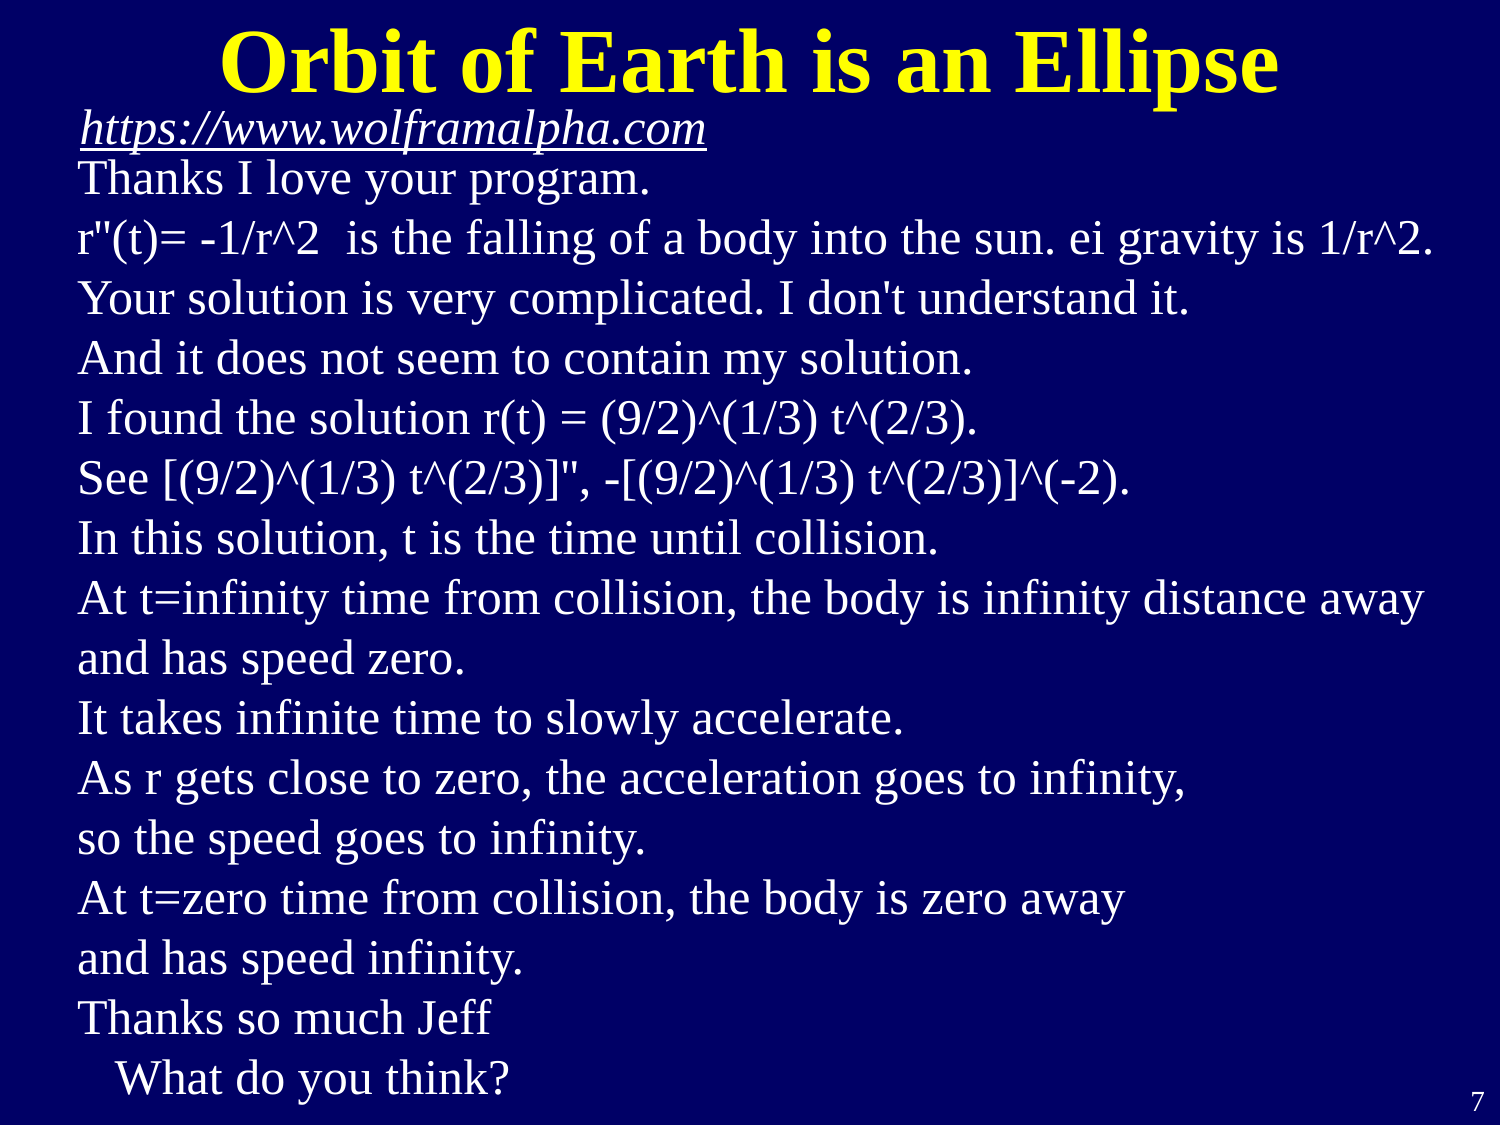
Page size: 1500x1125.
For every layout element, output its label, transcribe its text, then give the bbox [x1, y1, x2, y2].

text_box Orbit of Earth is an Ellipse [112, 0, 1388, 137]
text_box Thanks I love your program. r''(t)= -1/r^2 is the falling of a body into the sun. ei gravity is 1/r^2. Your solution is very complicated. I don't understand it. And it does not seem to contain my solution. I found the solution r(t) = (9/2)^(1/3) t^(2/3). See [(9/2)^(1/3) t^(2/3)]'', -[(9/2)^(1/3) t^(2/3)]^(-2). In this solution, t is the time until collision. At t=infinity time from collision, the body is infinity distance away and has speed zero. It takes infinite time to slowly accelerate. As r gets close to zero, the acceleration goes to infinity, so the speed goes to infinity. At t=zero time from collision, the body is zero away and has speed infinity. Thanks so much Jeff What do you think? [62, 137, 1500, 1113]
text_box https://www.wolframalpha.com [64, 87, 723, 163]
